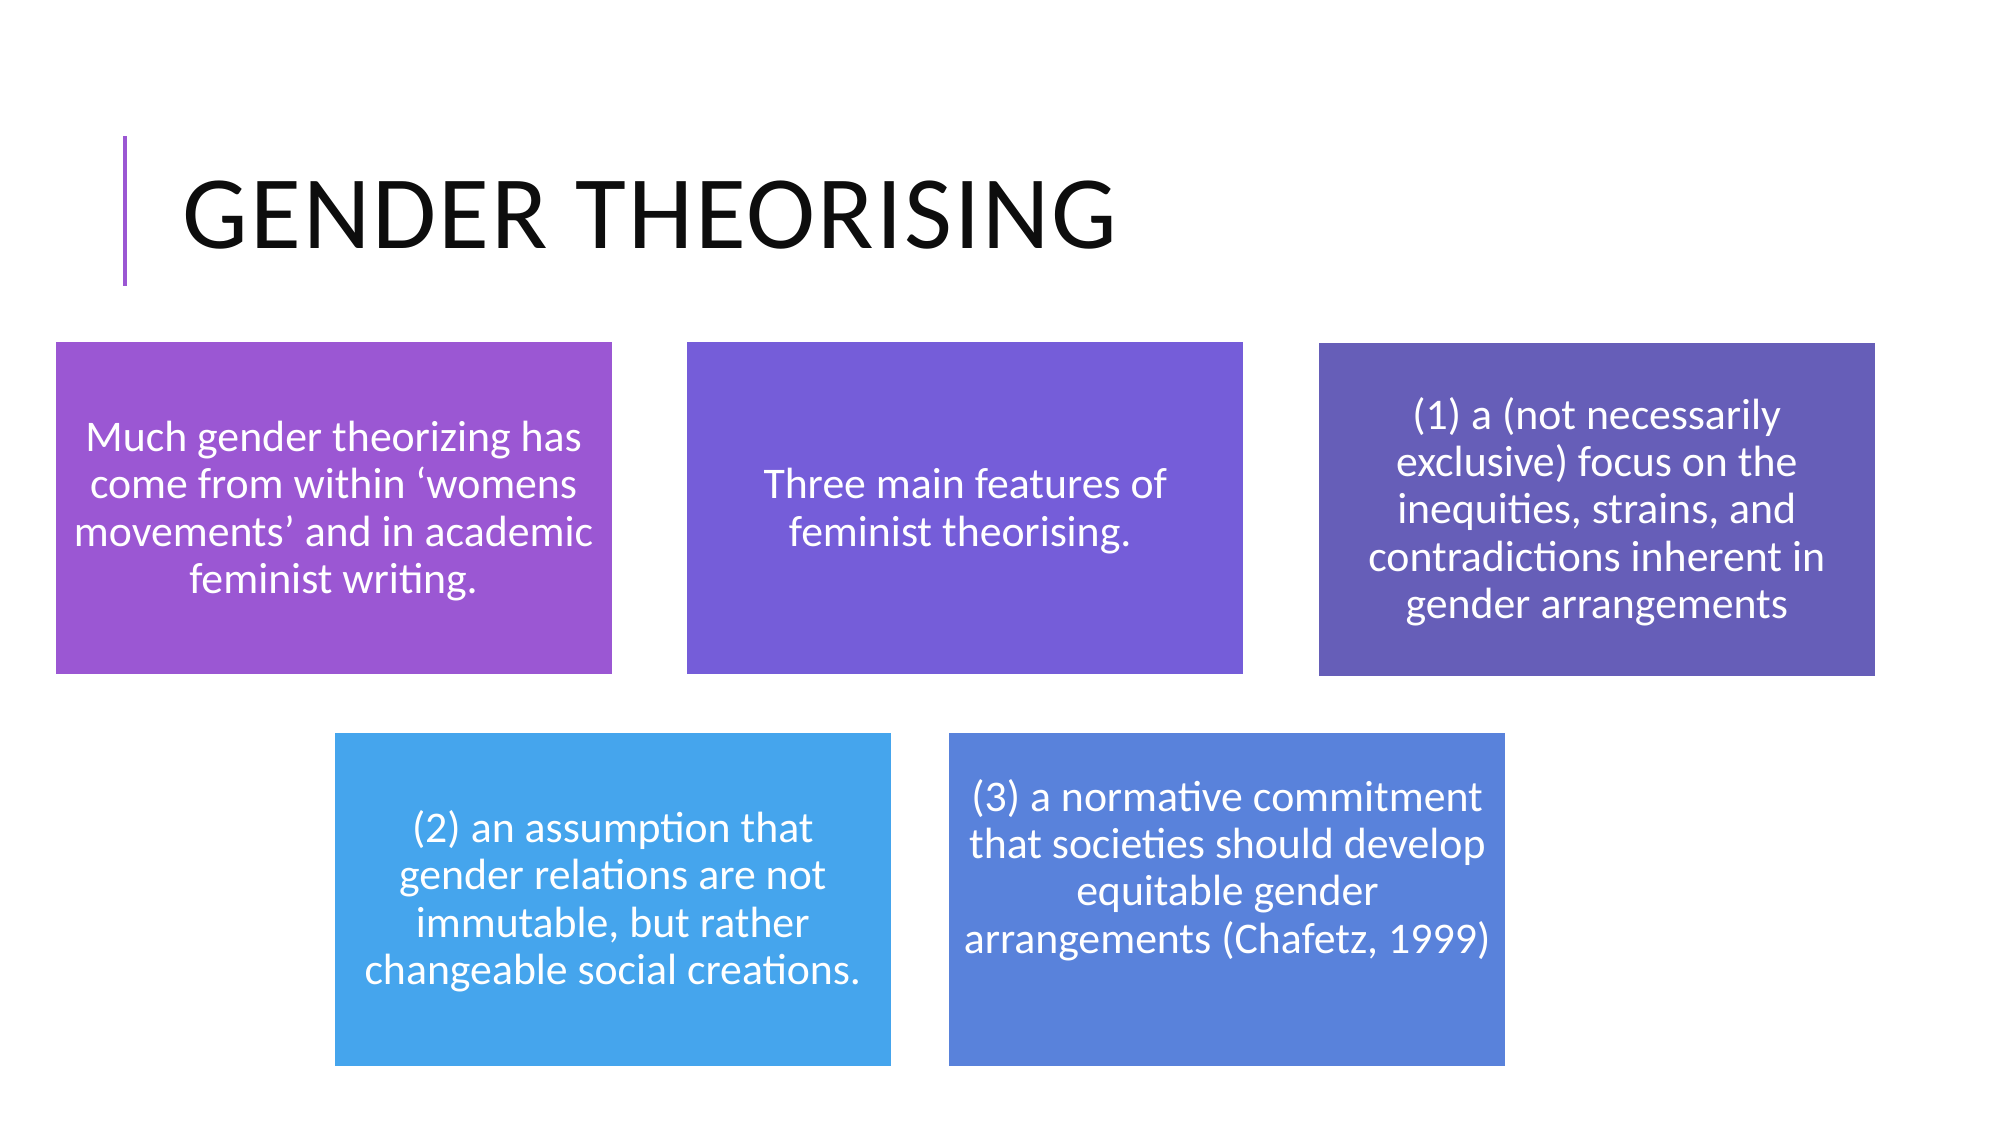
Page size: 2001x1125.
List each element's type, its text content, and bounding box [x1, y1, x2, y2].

text_box (1) a (not necessarily exclusive) focus on the inequities, strains, and contradictions inherent in gender arrangements [1316, 341, 1877, 678]
text_box (3) a normative commitment that societies should develop equitable gender arrangements (Chafetz, 1999) [947, 730, 1508, 1068]
text_box Much gender theorizing has come from within ‘womens movements’ and in academic feminist writing. [53, 339, 614, 677]
text_box (2) an assumption that gender relations are not immutable, but rather changeable social creations. [332, 730, 894, 1068]
title Gender theorising [168, 96, 1763, 342]
text_box Three main features of feminist theorising. [685, 339, 1246, 677]
